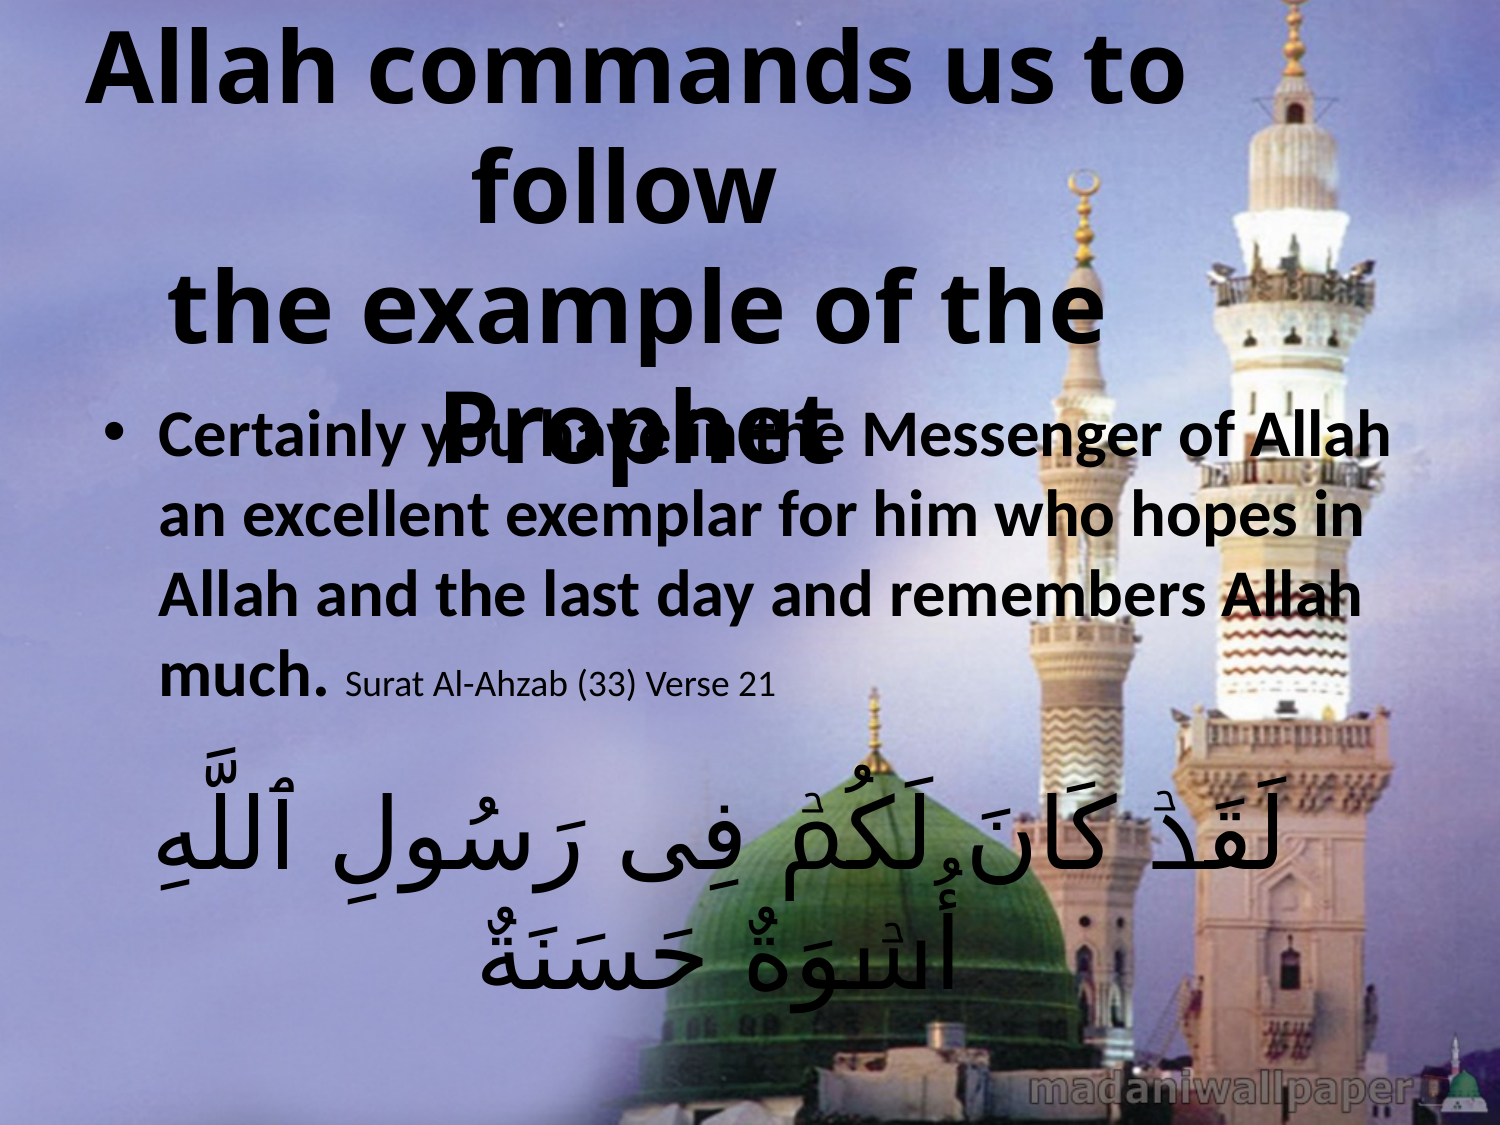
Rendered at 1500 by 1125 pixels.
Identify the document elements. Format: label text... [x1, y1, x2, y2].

list Certainly you have in the Messenger of Allah an excellent exemplar for him who hopes in Allah and the last day and remembers Allah much. Surat Al-Ahzab (33) Verse 21 [87, 382, 1438, 1125]
title Allah commands us to follow the example of the Prophet [37, 149, 1238, 338]
picture [0, 0, 1500, 1125]
text_box لَقَدۡ كَانَ لَكُمۡ فِى رَسُولِ ٱللَّهِ أُسۡوَةٌ حَسَنَةٌ [99, 762, 1338, 1018]
